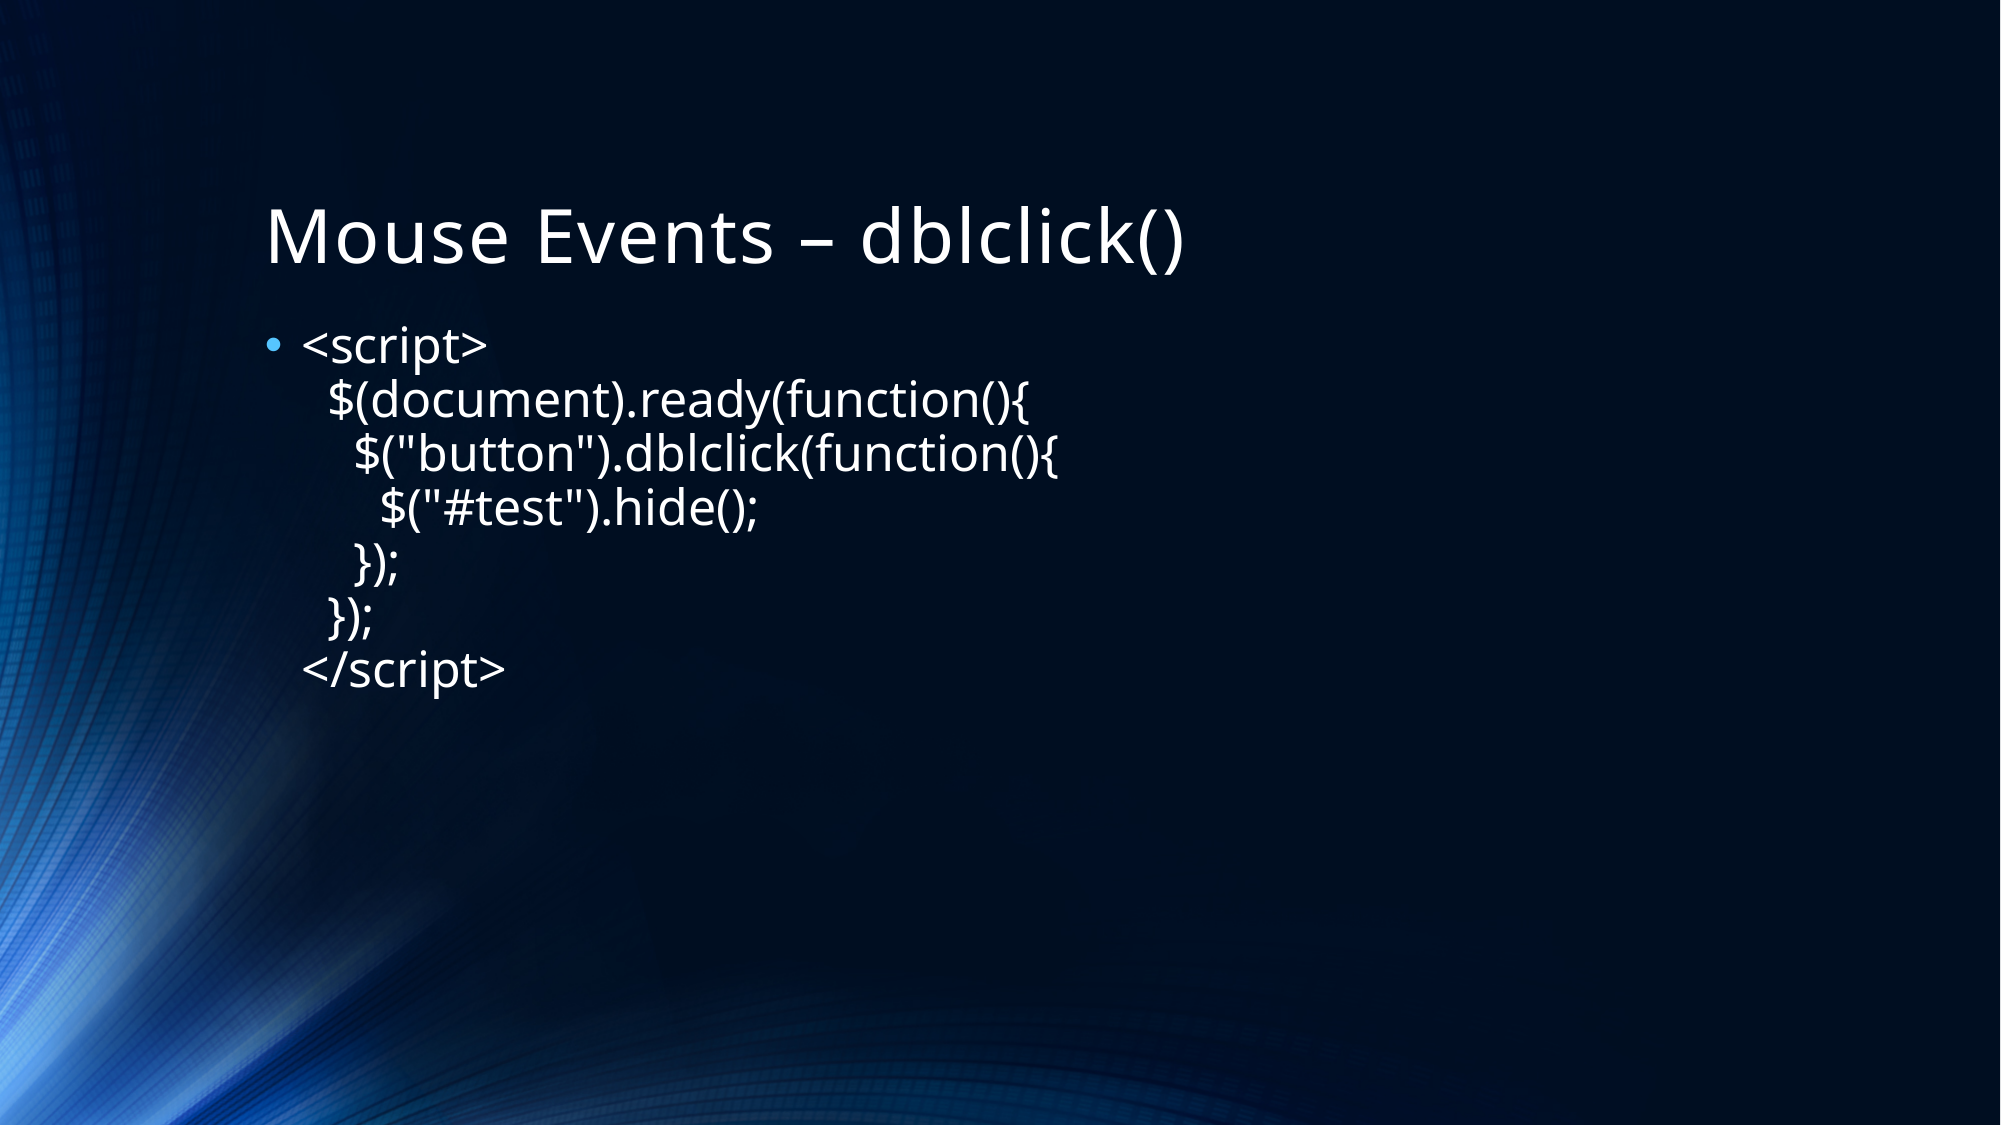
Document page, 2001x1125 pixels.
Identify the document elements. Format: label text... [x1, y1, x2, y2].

picture [0, 0, 2001, 1125]
list <script> $(document).ready(function(){ $("button").dblclick(function(){ $("#test").hide(); }); }); </script> [249, 312, 1749, 988]
title Mouse Events – dblclick() [249, 62, 1751, 288]
